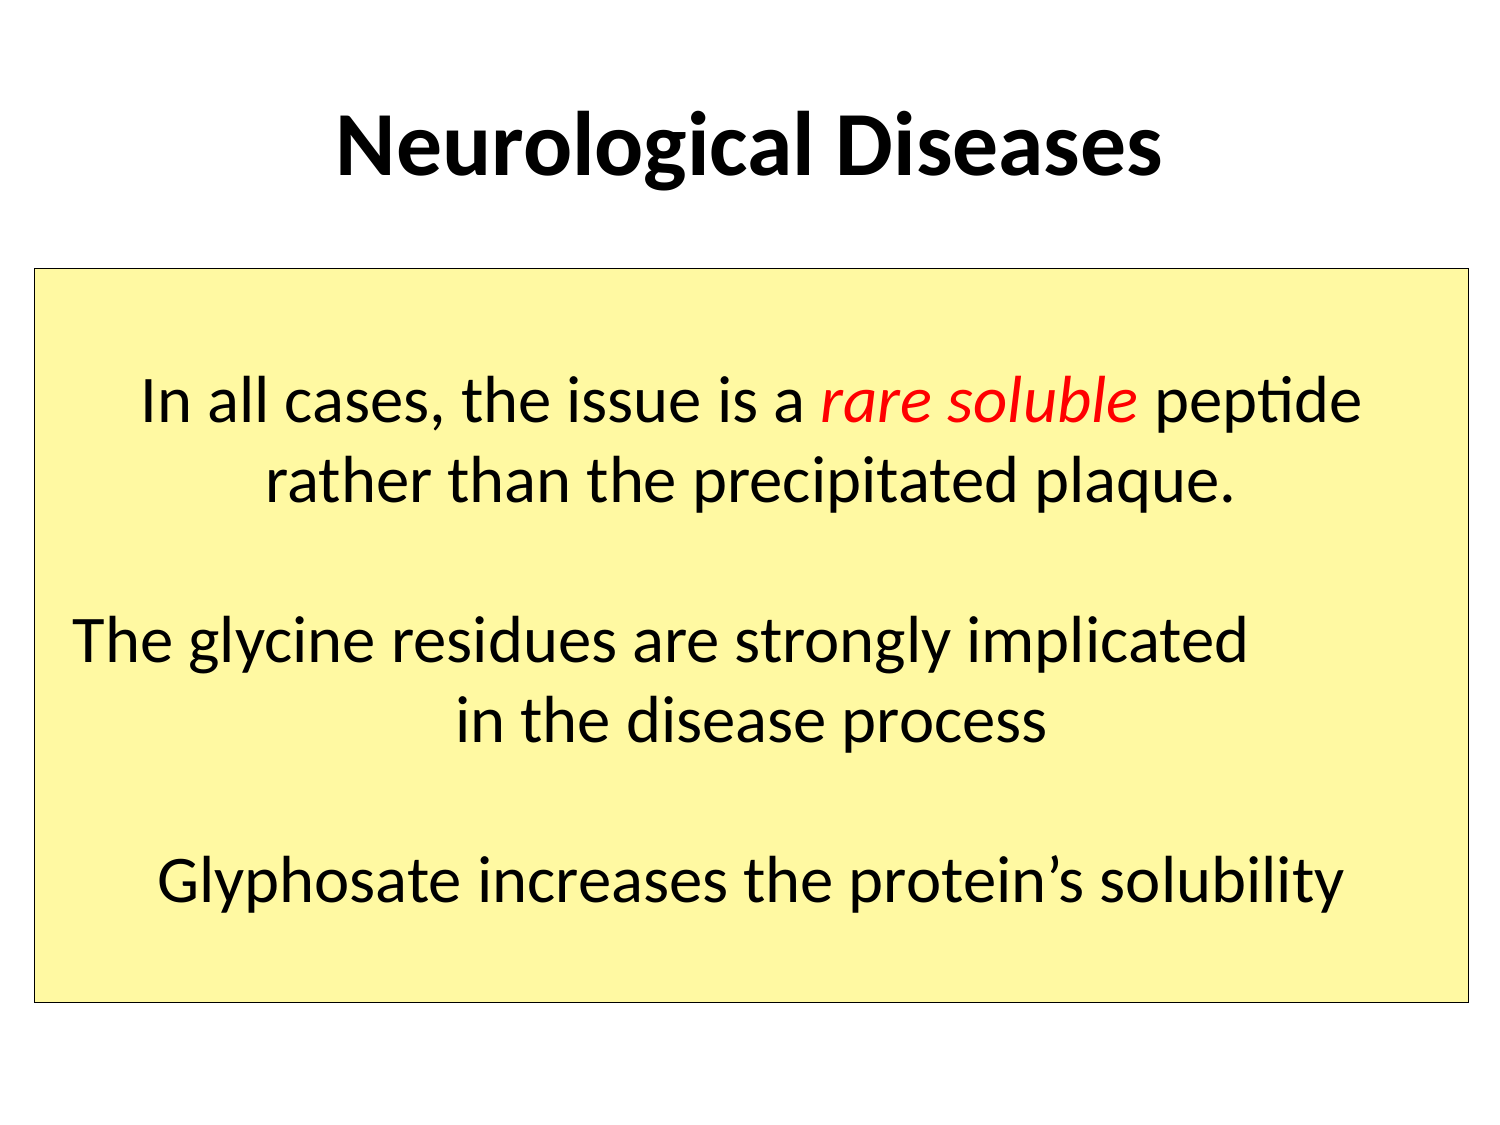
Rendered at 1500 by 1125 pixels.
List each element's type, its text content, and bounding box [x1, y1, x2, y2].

title Neurological Diseases [75, 45, 1425, 233]
list At least four neurological diseases related to misfolded proteins involve conserved glycine residues: Alzheimer’s: Amyloid-beta Parkinson’s Disease: Alpha-synuclein ALS: TDP-43 Madcow/Prion diseases: Prion proteins [75, 262, 1425, 268]
text_box In all cases, the issue is a rare soluble peptide rather than the precipitated plaque. The glycine residues are strongly implicated in the disease process Glyphosate increases the protein’s solubility [34, 268, 1469, 1003]
